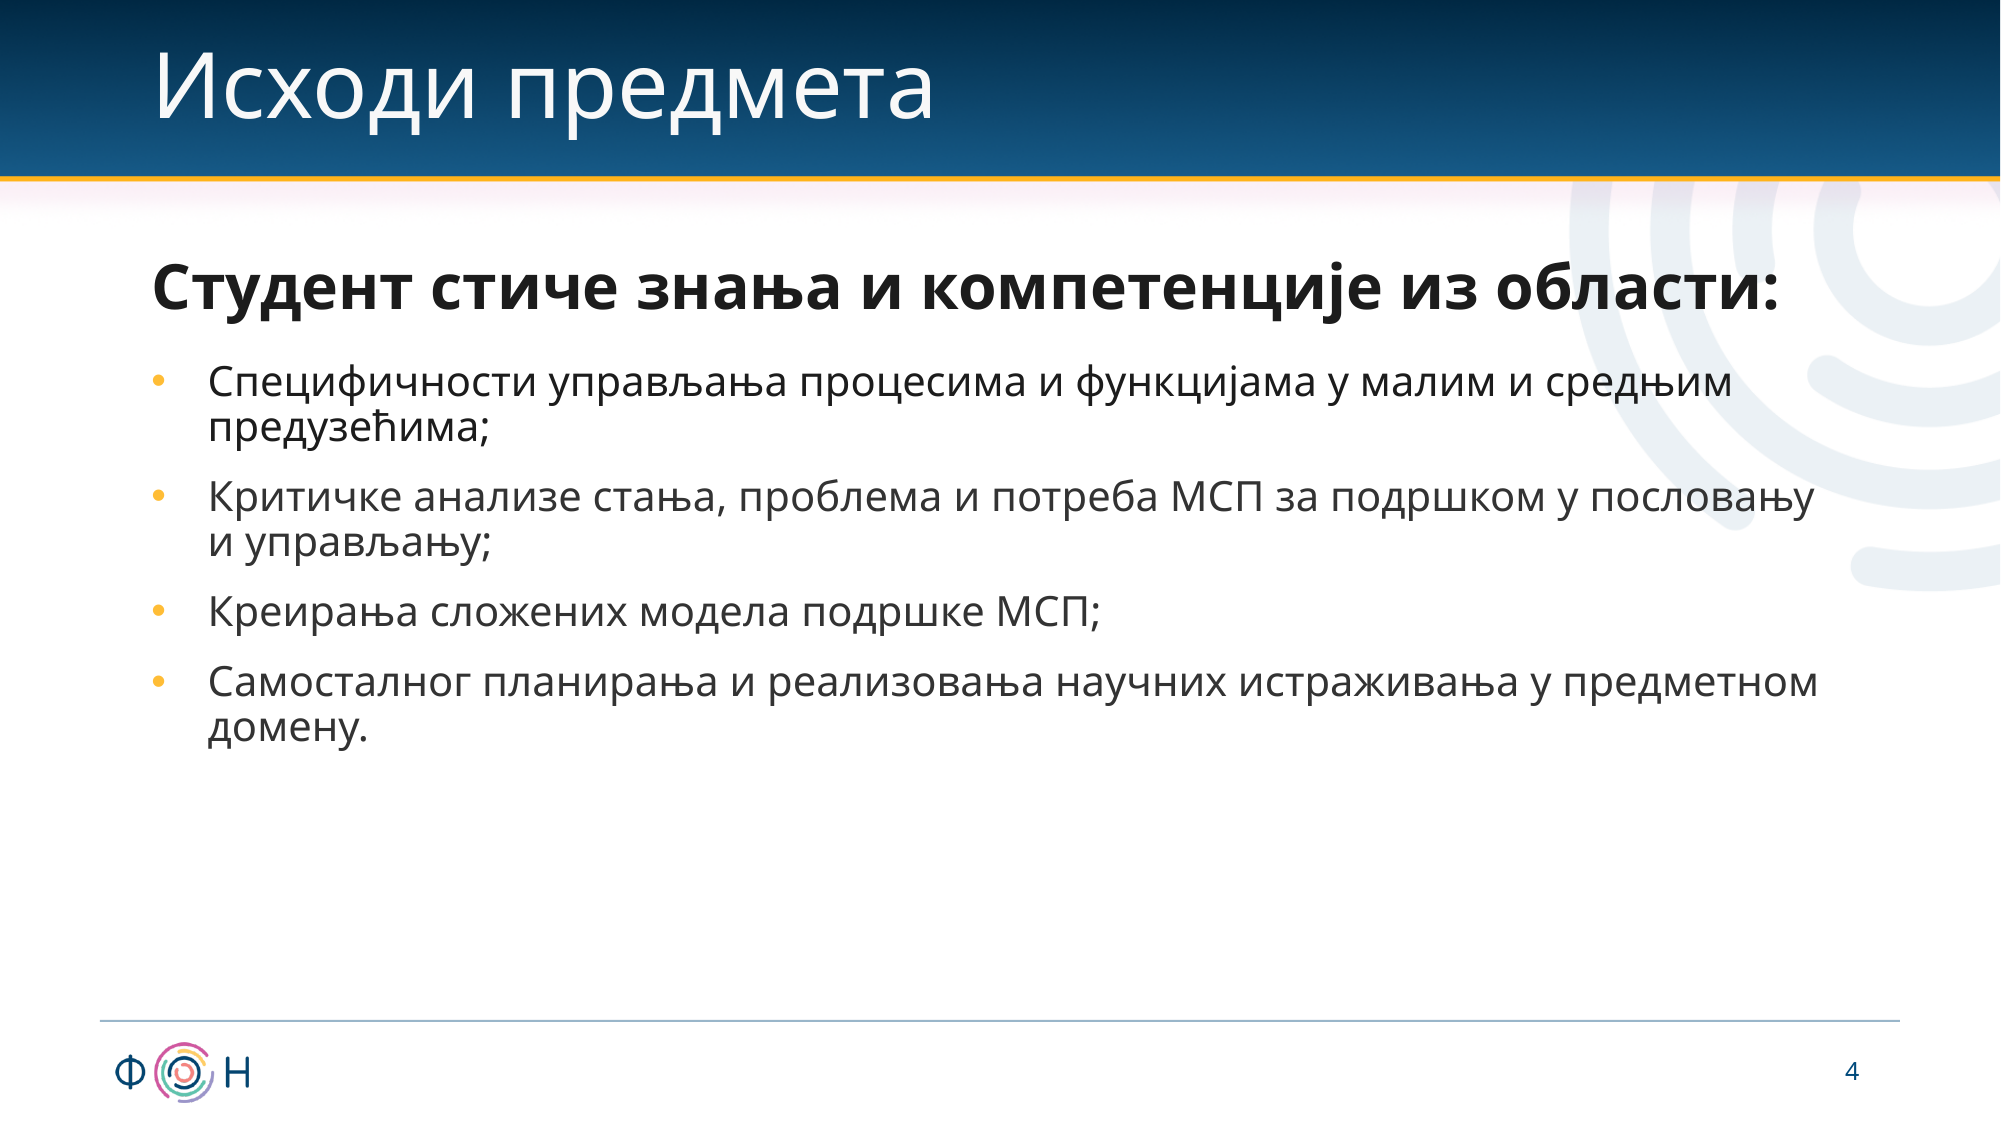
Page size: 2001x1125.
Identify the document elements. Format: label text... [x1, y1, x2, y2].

title Исходи предмета [136, 35, 1637, 146]
list Студент стиче знања и компетенције из области: Специфичности управљања процесима и функцијама у малим и средњим предузећима; Критичке анализе стања, проблема и потреба МСП за подршком у пословању и управљању; Креирања сложених модела подршке МСП; Самосталног планирања и реализовања научних истраживања у предметном домену. [136, 247, 1862, 999]
slide_number 4 [1804, 1048, 1900, 1097]
picture [0, 0, 2001, 1125]
